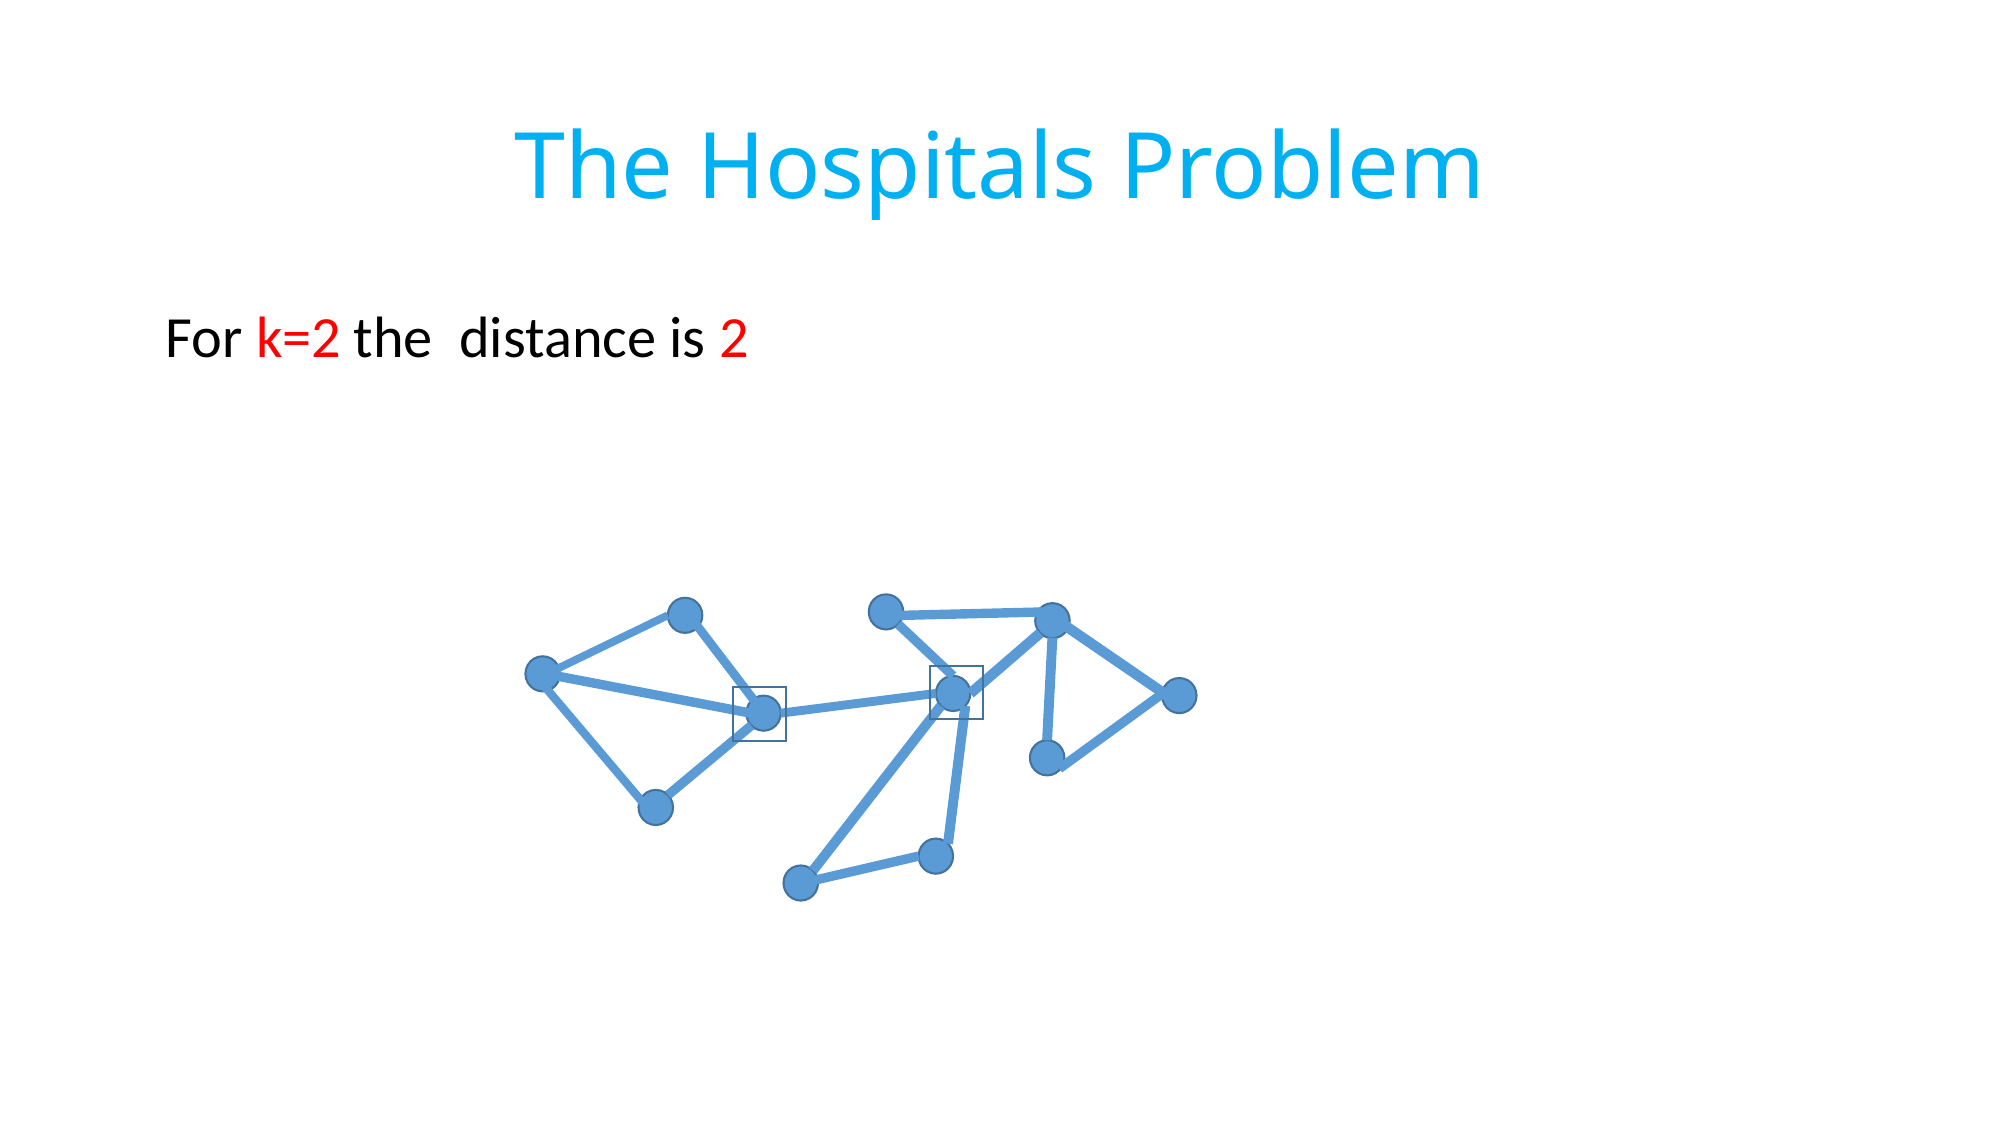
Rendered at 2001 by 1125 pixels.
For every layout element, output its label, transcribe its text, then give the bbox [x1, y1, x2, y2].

text_box [1162, 676, 1198, 715]
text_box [780, 693, 936, 714]
text_box [867, 593, 905, 631]
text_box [1058, 620, 1168, 696]
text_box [1047, 638, 1053, 741]
title The Hospitals Problem [137, 59, 1863, 278]
list For k=2 the distance is 2 [137, 299, 1863, 1014]
text_box [732, 686, 787, 742]
text_box [929, 665, 984, 720]
text_box [1034, 602, 1071, 639]
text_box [667, 725, 752, 795]
text_box [782, 864, 819, 902]
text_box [970, 633, 1041, 694]
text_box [542, 615, 668, 676]
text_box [802, 856, 919, 884]
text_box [543, 673, 750, 713]
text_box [948, 705, 966, 844]
text_box [1028, 739, 1059, 777]
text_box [540, 681, 655, 816]
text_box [894, 611, 1048, 616]
text_box [667, 596, 704, 634]
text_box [812, 705, 941, 871]
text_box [693, 620, 755, 701]
text_box [524, 655, 543, 693]
text_box [925, 838, 955, 875]
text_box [1059, 693, 1162, 769]
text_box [898, 624, 954, 676]
text_box [639, 788, 675, 827]
